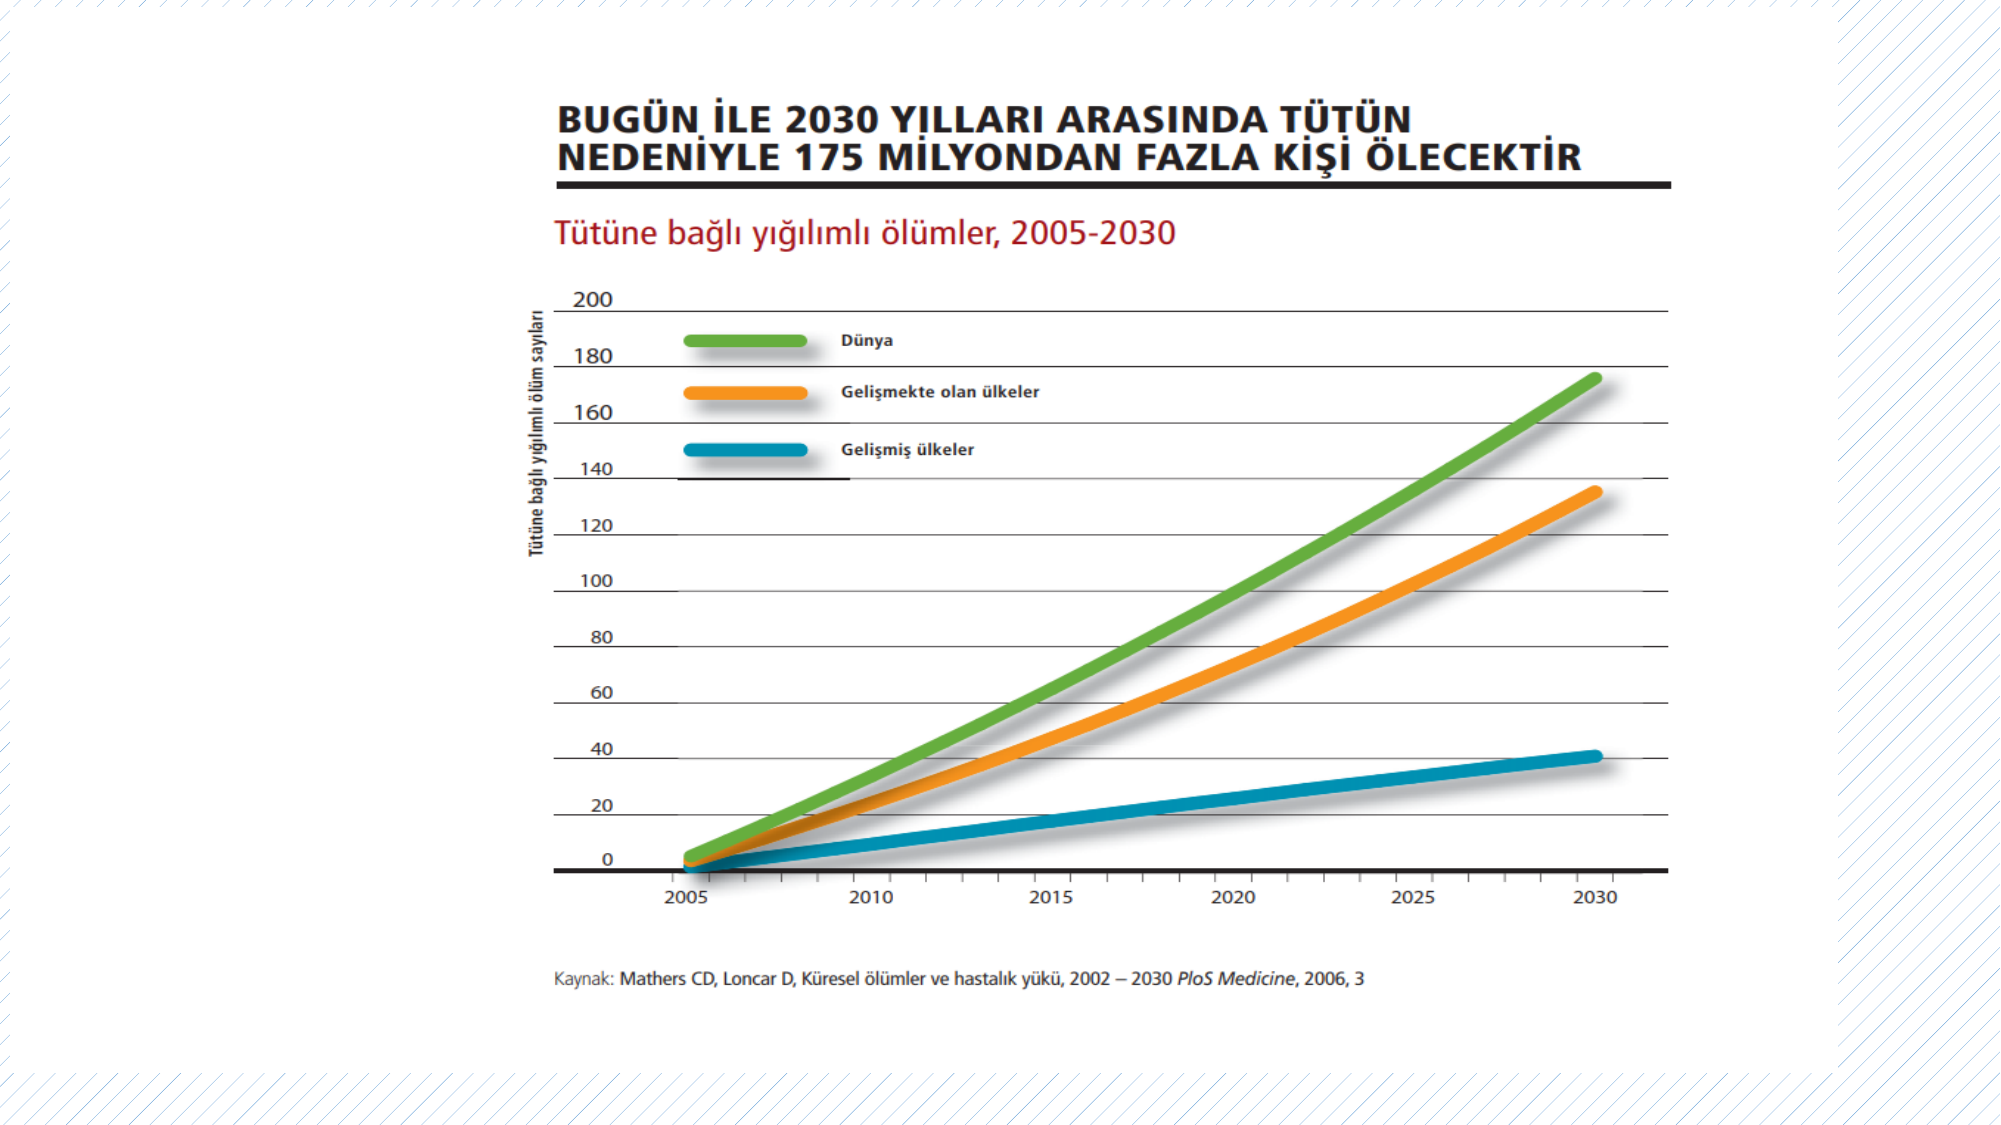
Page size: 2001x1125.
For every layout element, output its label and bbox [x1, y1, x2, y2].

picture [10, 7, 1838, 1073]
footer [662, 1073, 1338, 1103]
